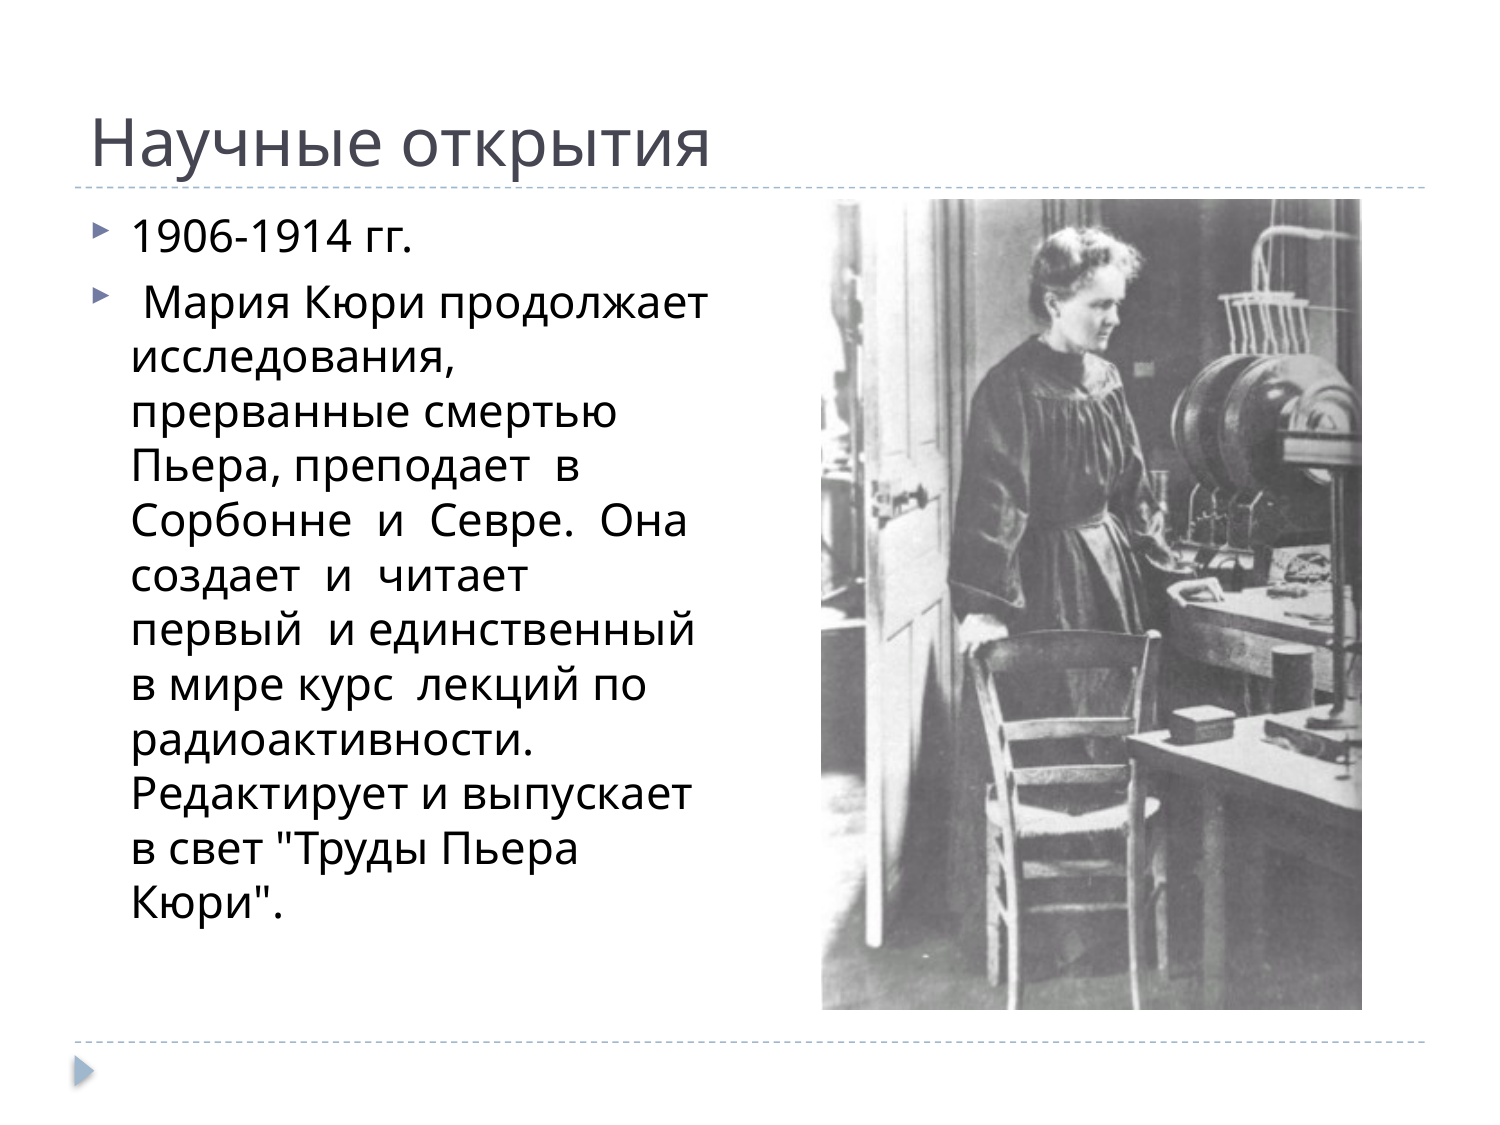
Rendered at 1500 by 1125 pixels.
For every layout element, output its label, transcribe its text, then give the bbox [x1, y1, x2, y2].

list 1906-1914 гг. Мария Кюри продолжает исследования, прерванные смертью Пьера, преподает в Сорбонне и Севре. Она создает и читает первый и единственный в мире курс лекций по радиоактивности. Редактирует и выпускает в свет "Труды Пьера Кюри". [75, 200, 738, 1010]
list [821, 199, 1362, 1010]
title Научные открытия [75, 37, 1425, 188]
